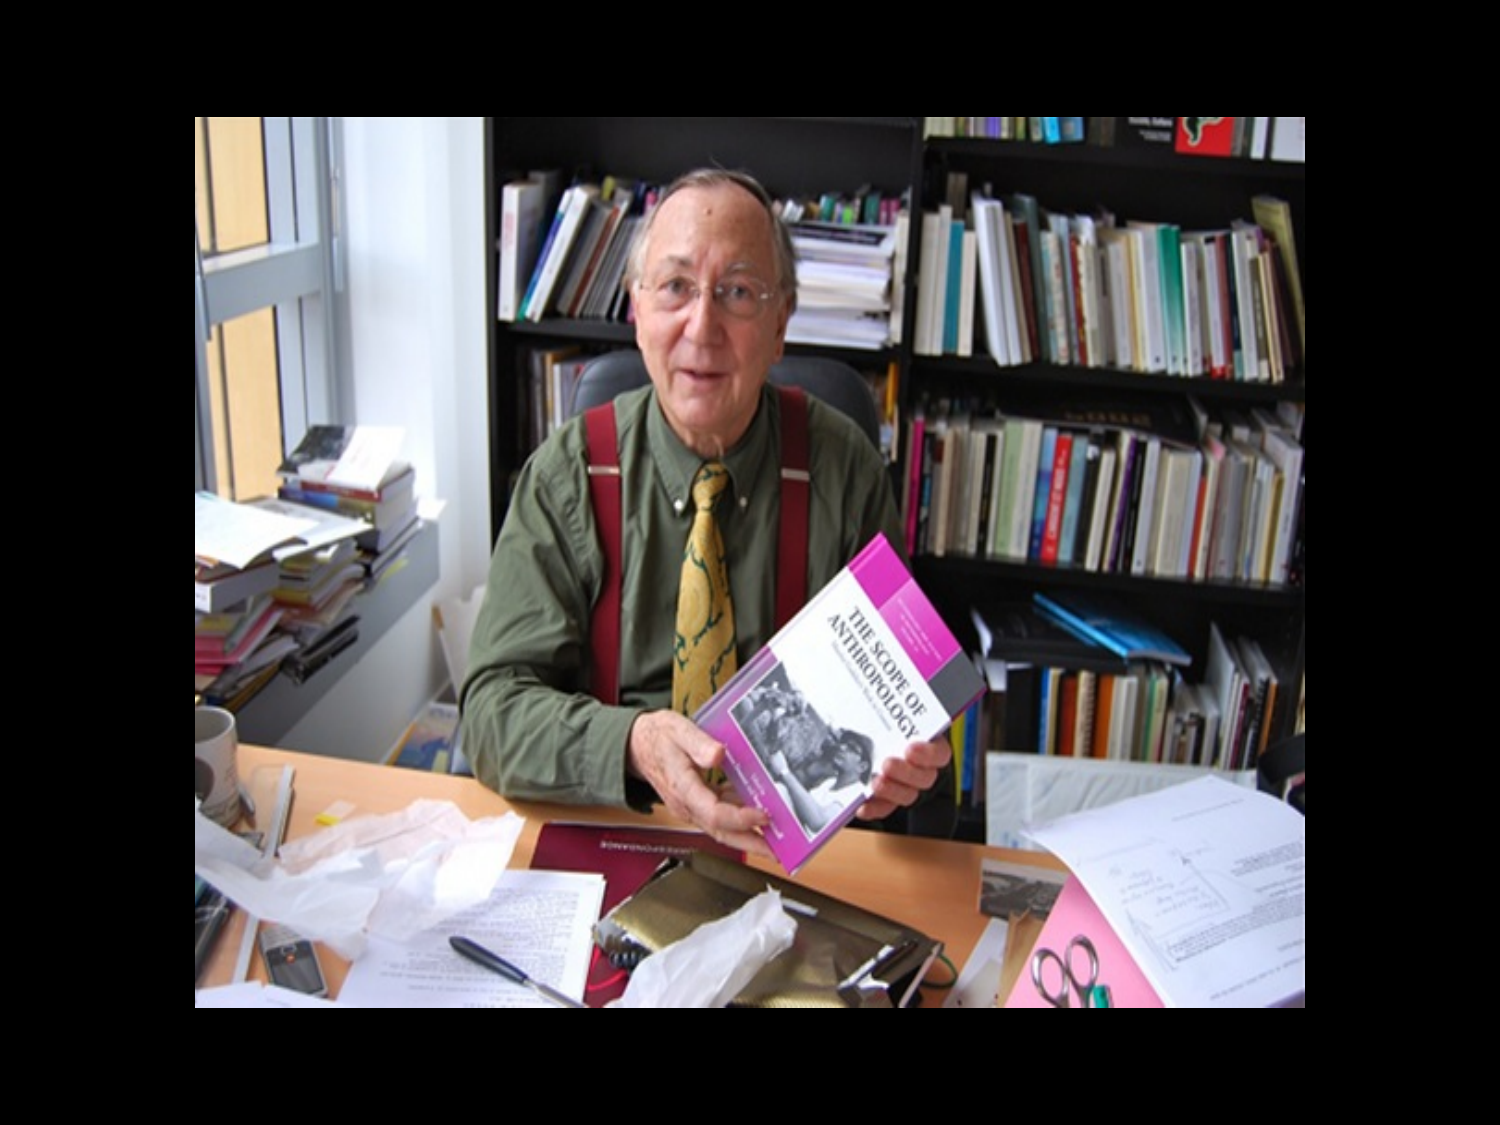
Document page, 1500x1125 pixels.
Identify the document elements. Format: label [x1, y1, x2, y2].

list [195, 116, 1305, 1008]
